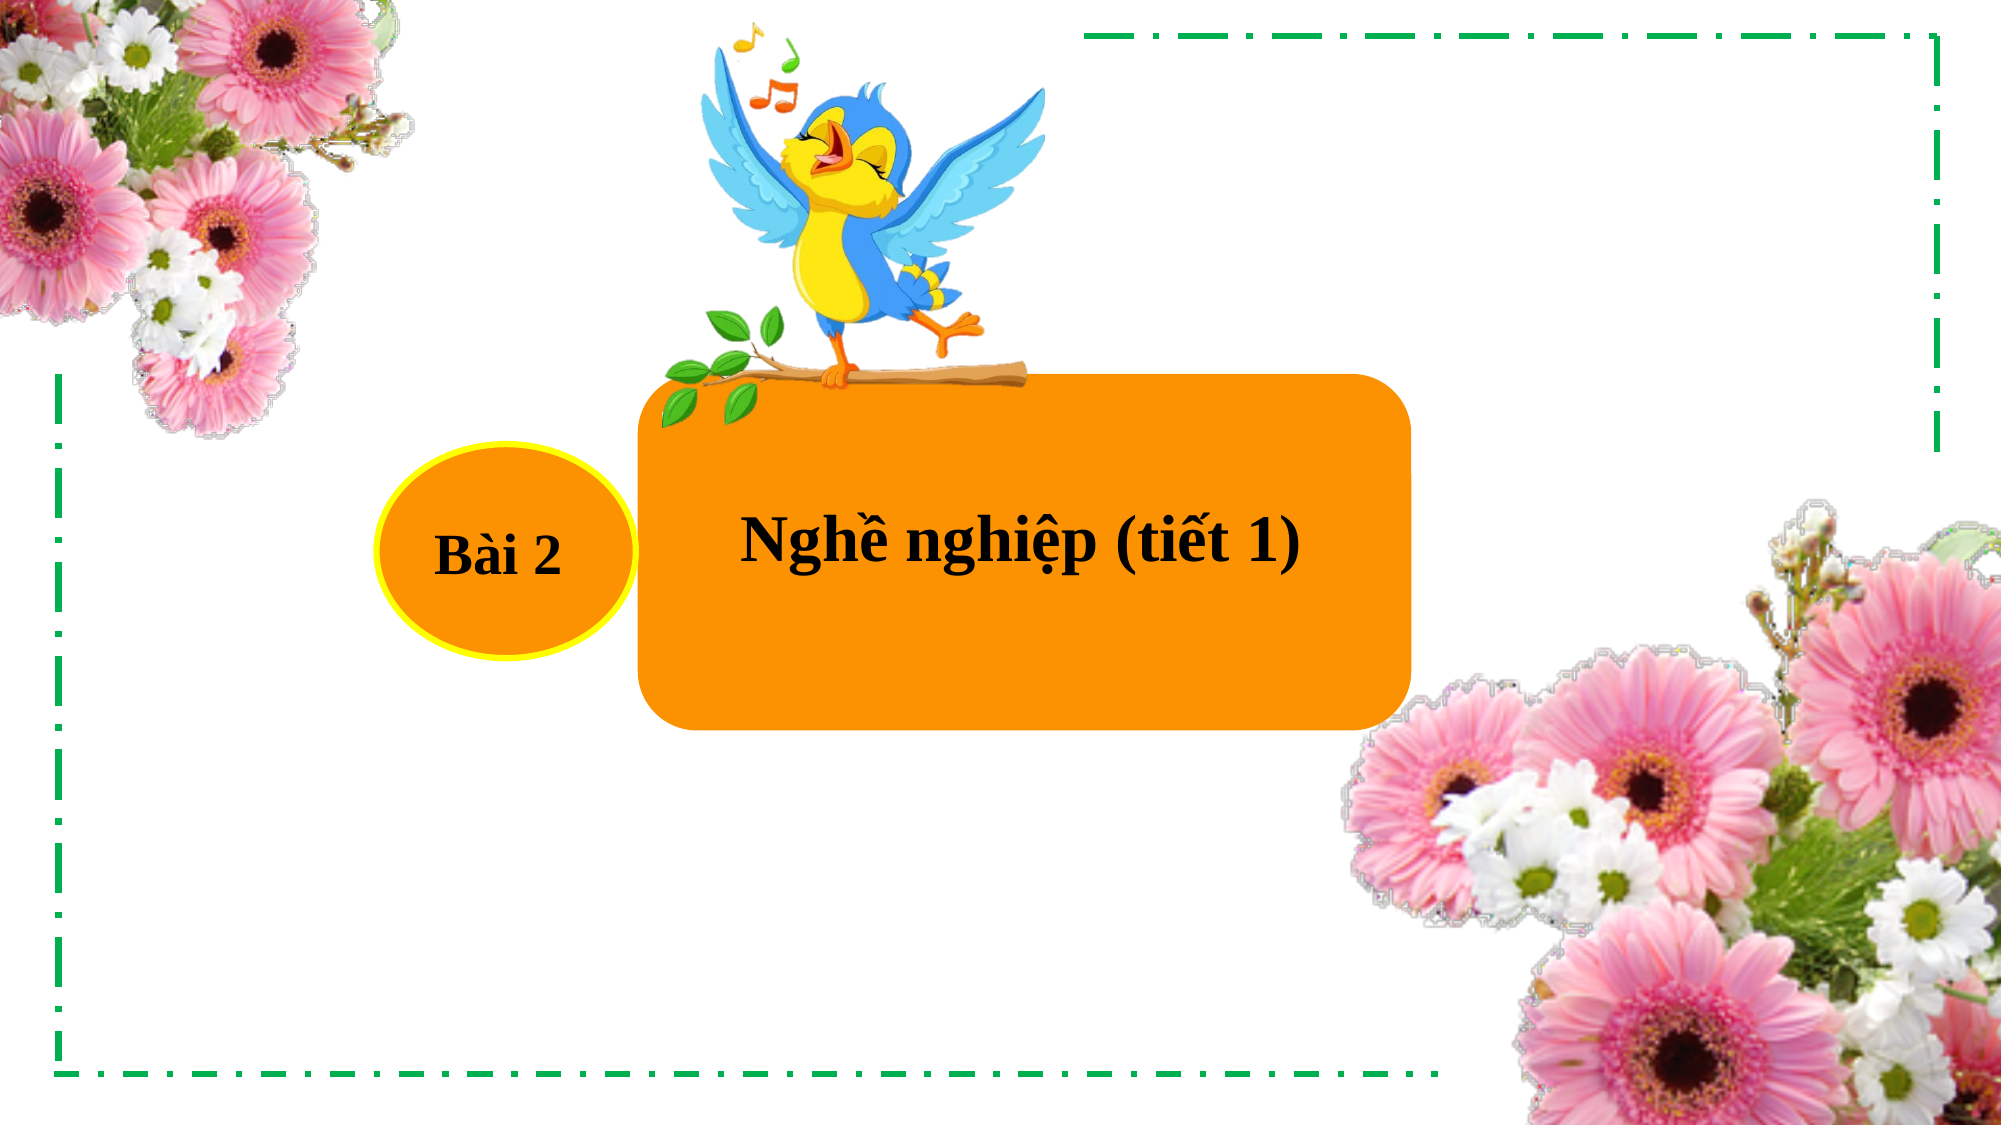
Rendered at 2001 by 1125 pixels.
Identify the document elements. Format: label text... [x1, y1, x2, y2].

picture [0, 0, 452, 452]
picture [662, 0, 1045, 428]
picture [1323, 443, 2001, 1125]
text_box Bài 2 [375, 443, 637, 660]
text_box Nghề nghiệp (tiết 1) [725, 496, 1323, 595]
text_box [636, 372, 1413, 732]
